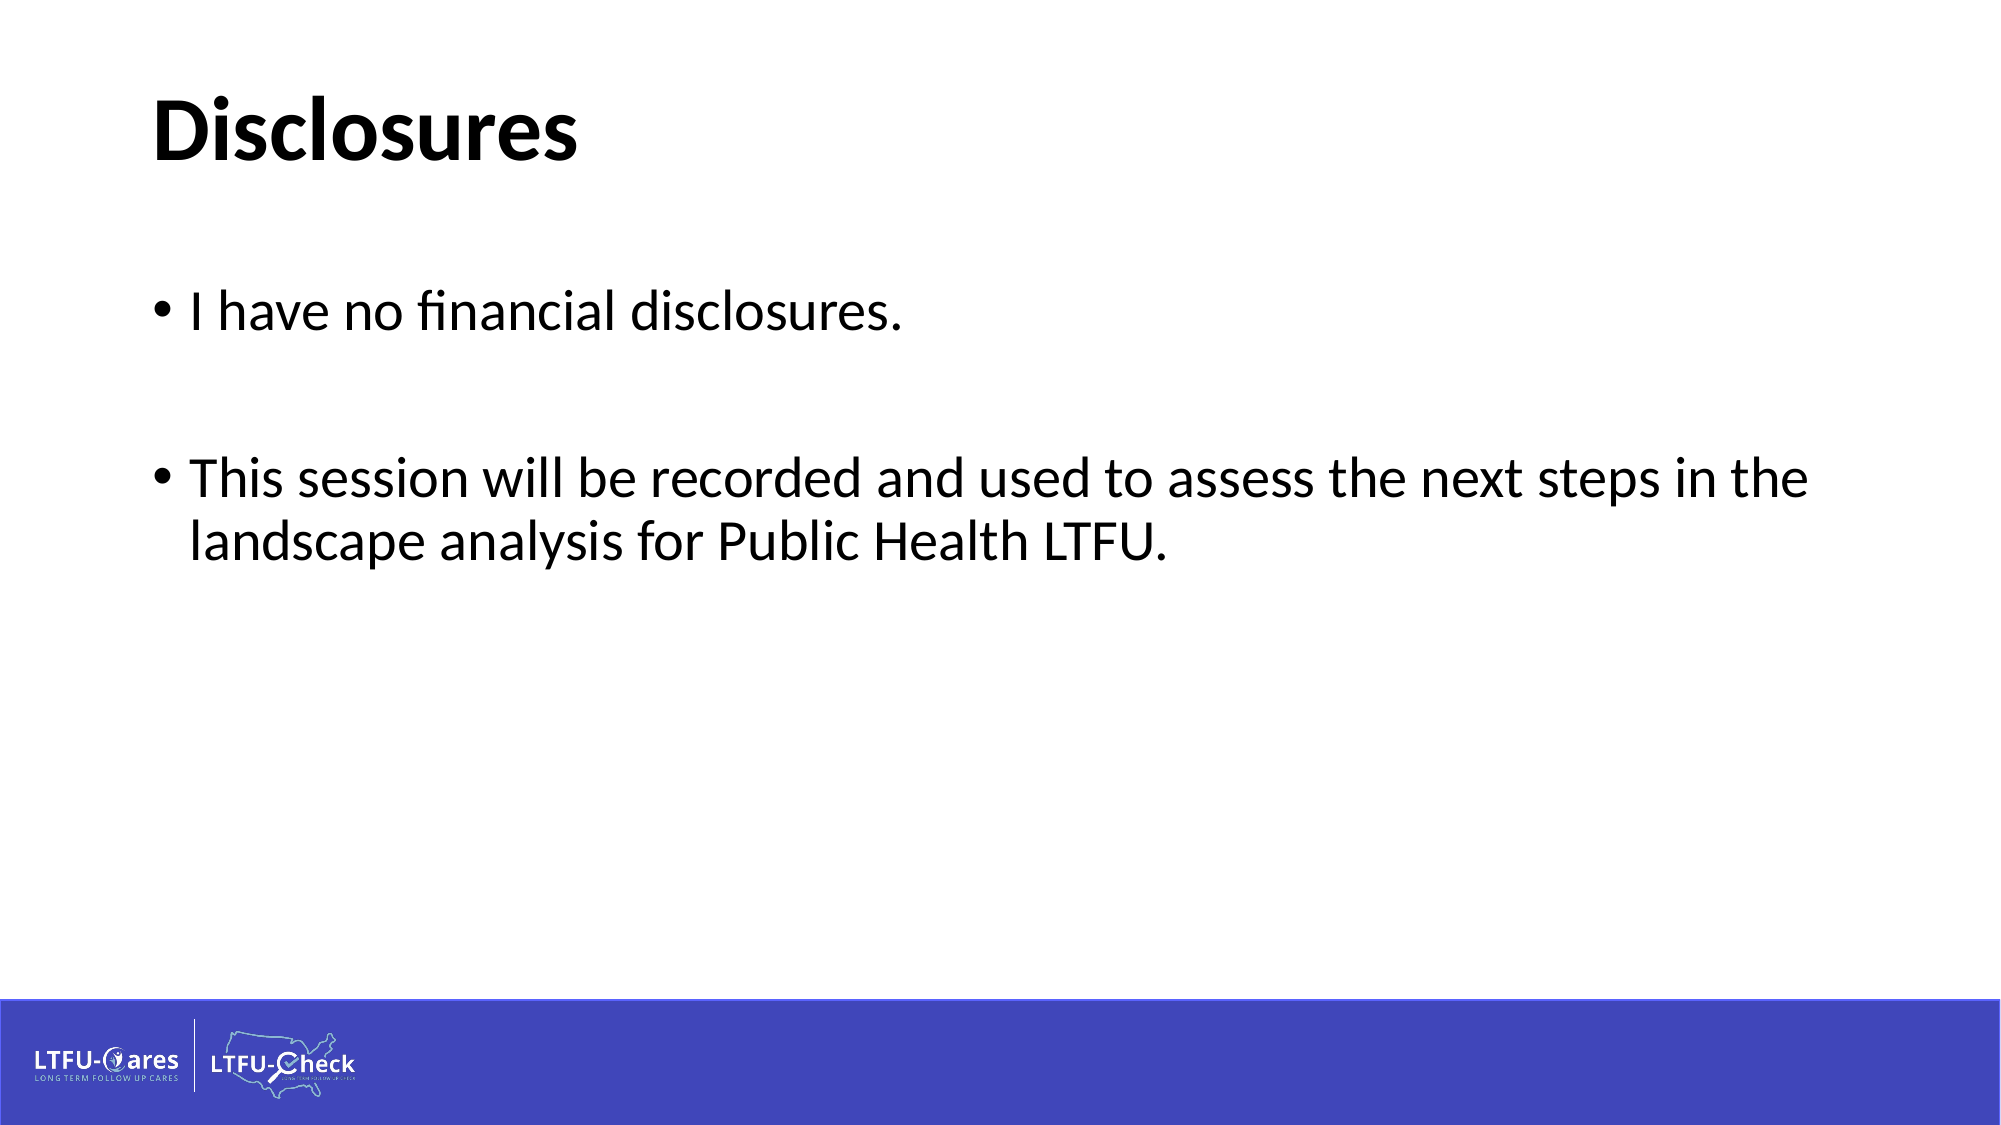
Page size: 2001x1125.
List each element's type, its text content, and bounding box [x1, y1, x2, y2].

list I have no financial disclosures. This session will be recorded and used to assess the next steps in the landscape analysis for Public Health LTFU. [137, 272, 1863, 987]
title Disclosures [137, 22, 1863, 240]
picture [203, 1022, 364, 1113]
picture [26, 1018, 187, 1109]
